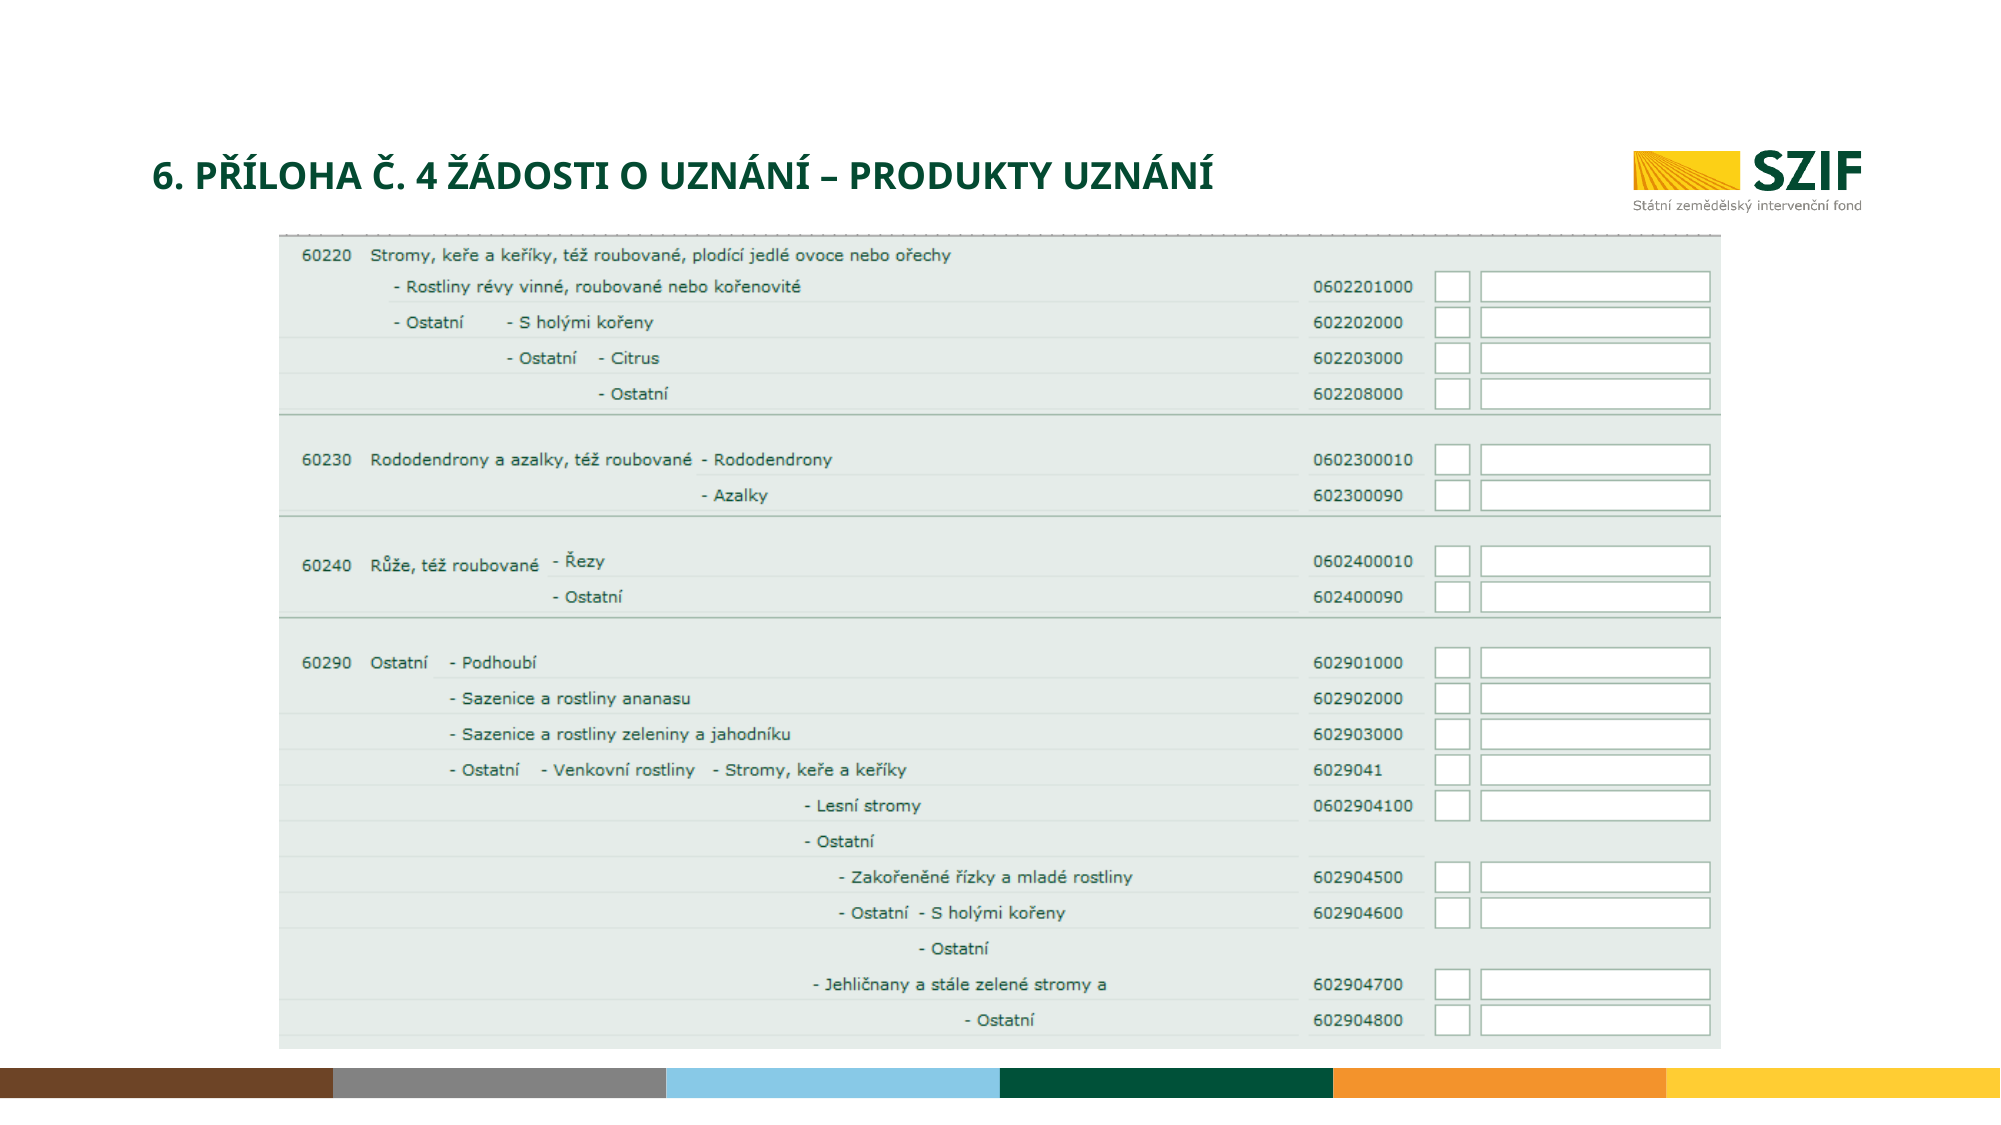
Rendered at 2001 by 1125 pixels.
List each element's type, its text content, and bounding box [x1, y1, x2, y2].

title 6. Příloha č. 4 žádosti o uznání – produkty uznání [137, 145, 1863, 211]
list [279, 234, 1721, 1049]
